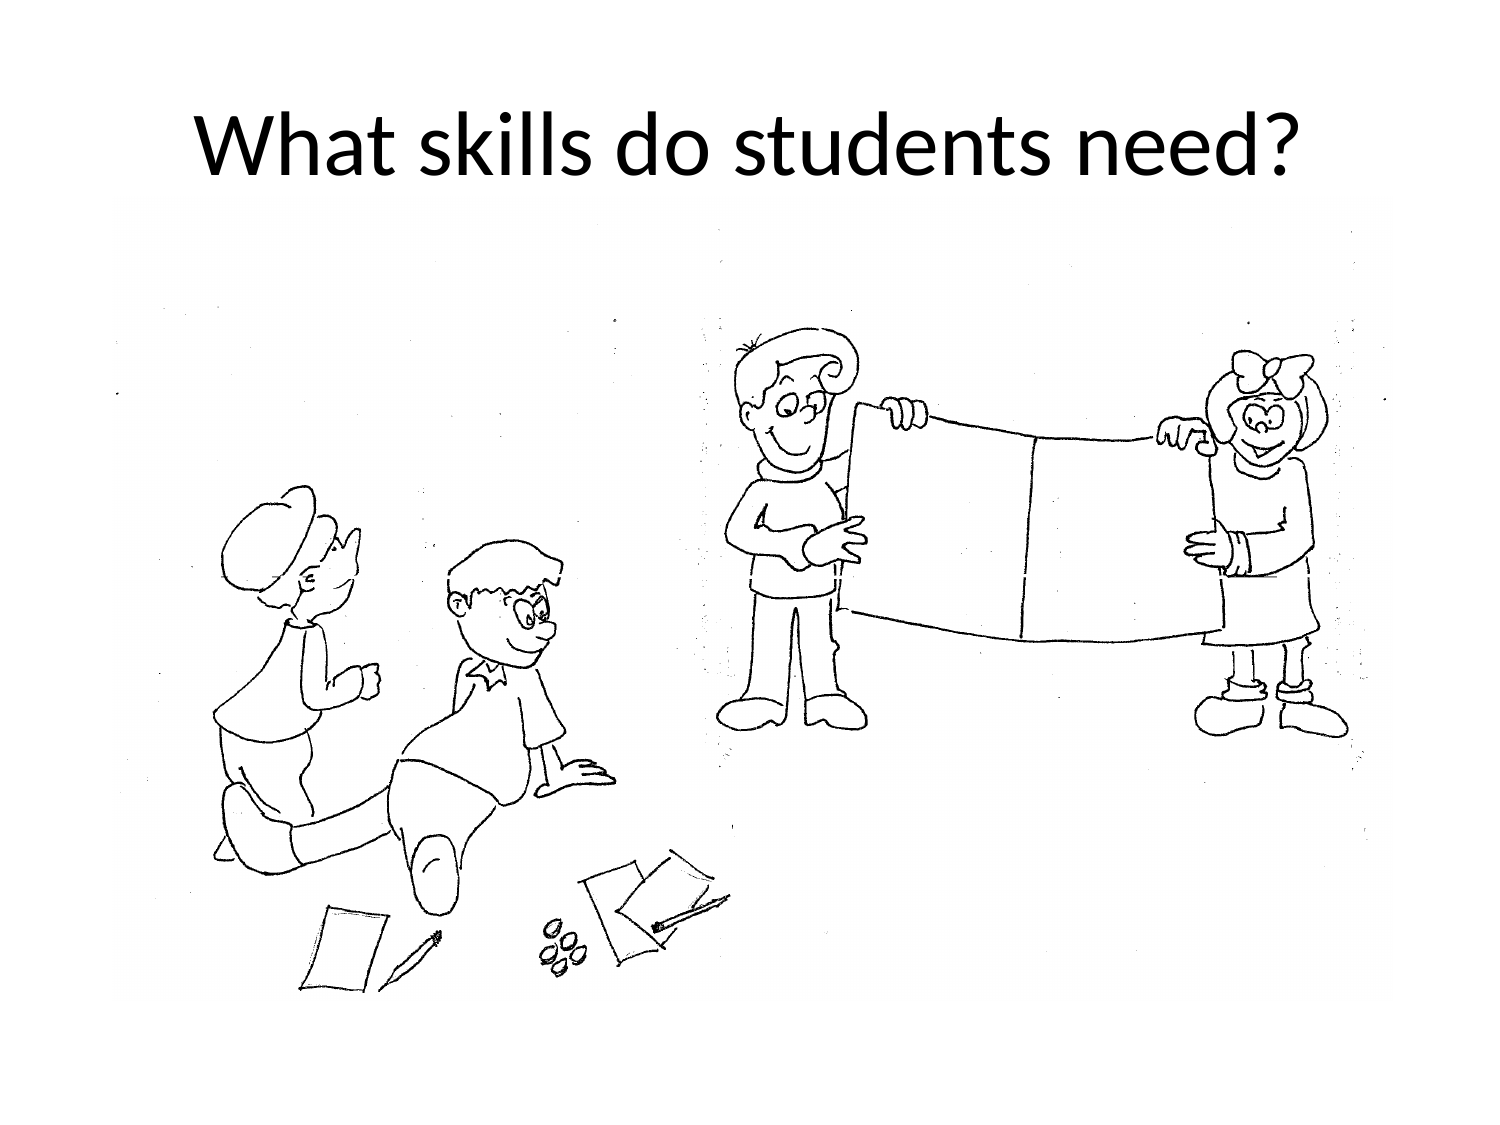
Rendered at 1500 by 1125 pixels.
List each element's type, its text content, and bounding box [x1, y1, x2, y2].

picture [111, 195, 1394, 1002]
title What skills do students need? [75, 45, 1425, 233]
